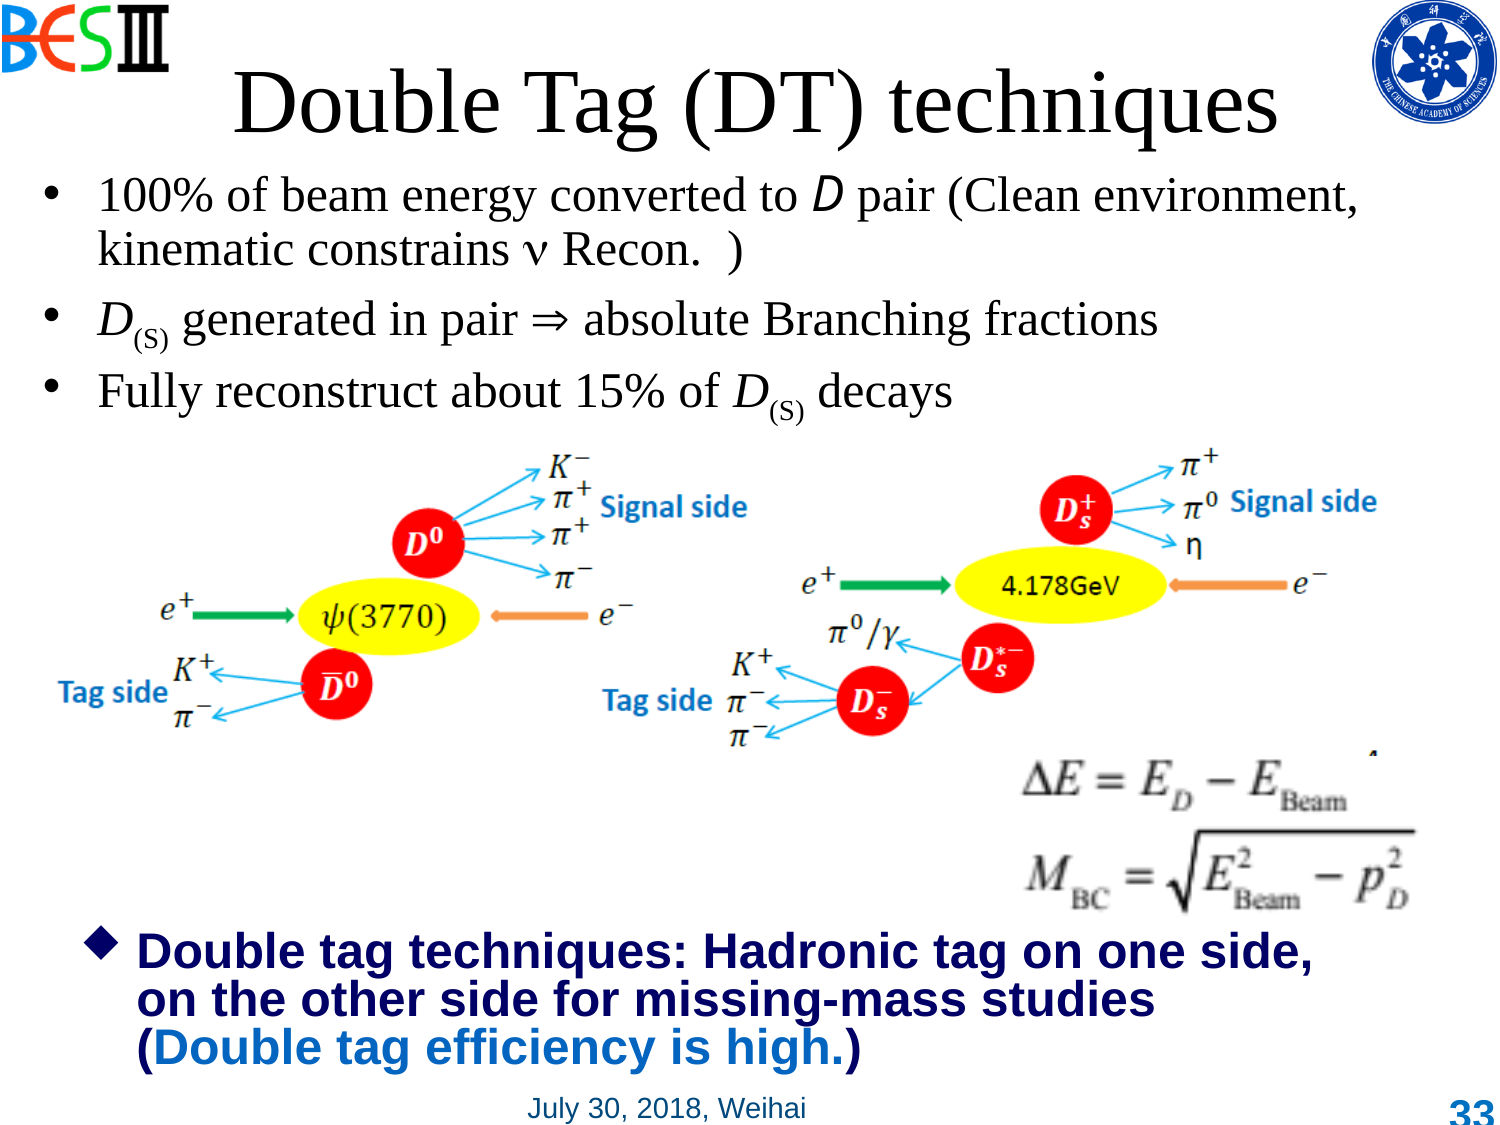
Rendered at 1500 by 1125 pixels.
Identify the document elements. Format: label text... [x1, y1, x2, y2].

picture [1372, 0, 1497, 124]
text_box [1015, 739, 1420, 920]
list 100% of beam energy converted to D pair (Clean environment, kinematic constrains  Recon. ) D(S) generated in pair  absolute Branching fractions Fully reconstruct about 15% of D(S) decays [34, 160, 1472, 562]
text_box Double tag techniques: Hadronic tag on one side, on the other side for missing-mass studies (Double tag efficiency is high.) [65, 922, 1376, 1083]
slide_number 33 [1193, 1082, 1500, 1125]
picture [52, 444, 1382, 756]
title Double Tag (DT) techniques [109, 1, 1405, 160]
picture [2, 4, 109, 73]
footer July 30, 2018, Weihai [512, 1082, 1069, 1125]
